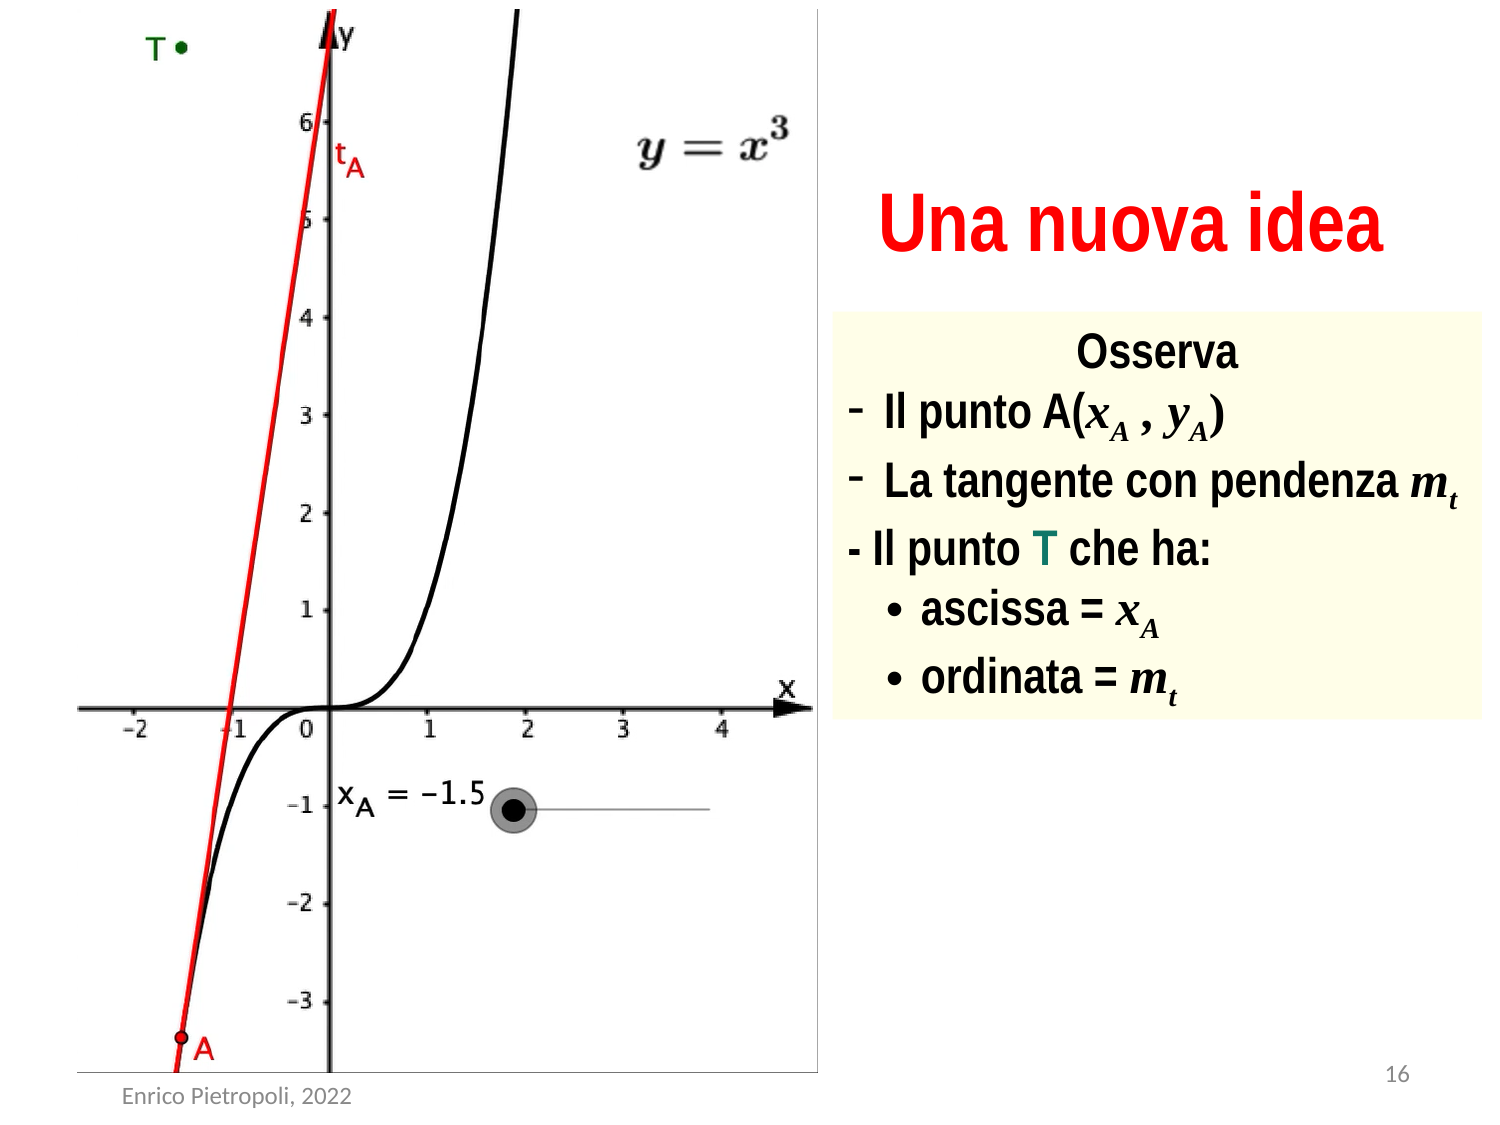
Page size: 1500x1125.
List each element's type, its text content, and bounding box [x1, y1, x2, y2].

footer Enrico Pietropoli, 2022 [0, 1065, 475, 1125]
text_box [76, 8, 819, 1074]
slide_number 16 [1074, 1042, 1425, 1103]
text_box Osserva Il punto A(xA , yA) La tangente con pendenza mt - Il punto T che ha: ascissa = xA ordinata = mt [832, 311, 1482, 720]
title Una nuova idea [837, 160, 1425, 266]
